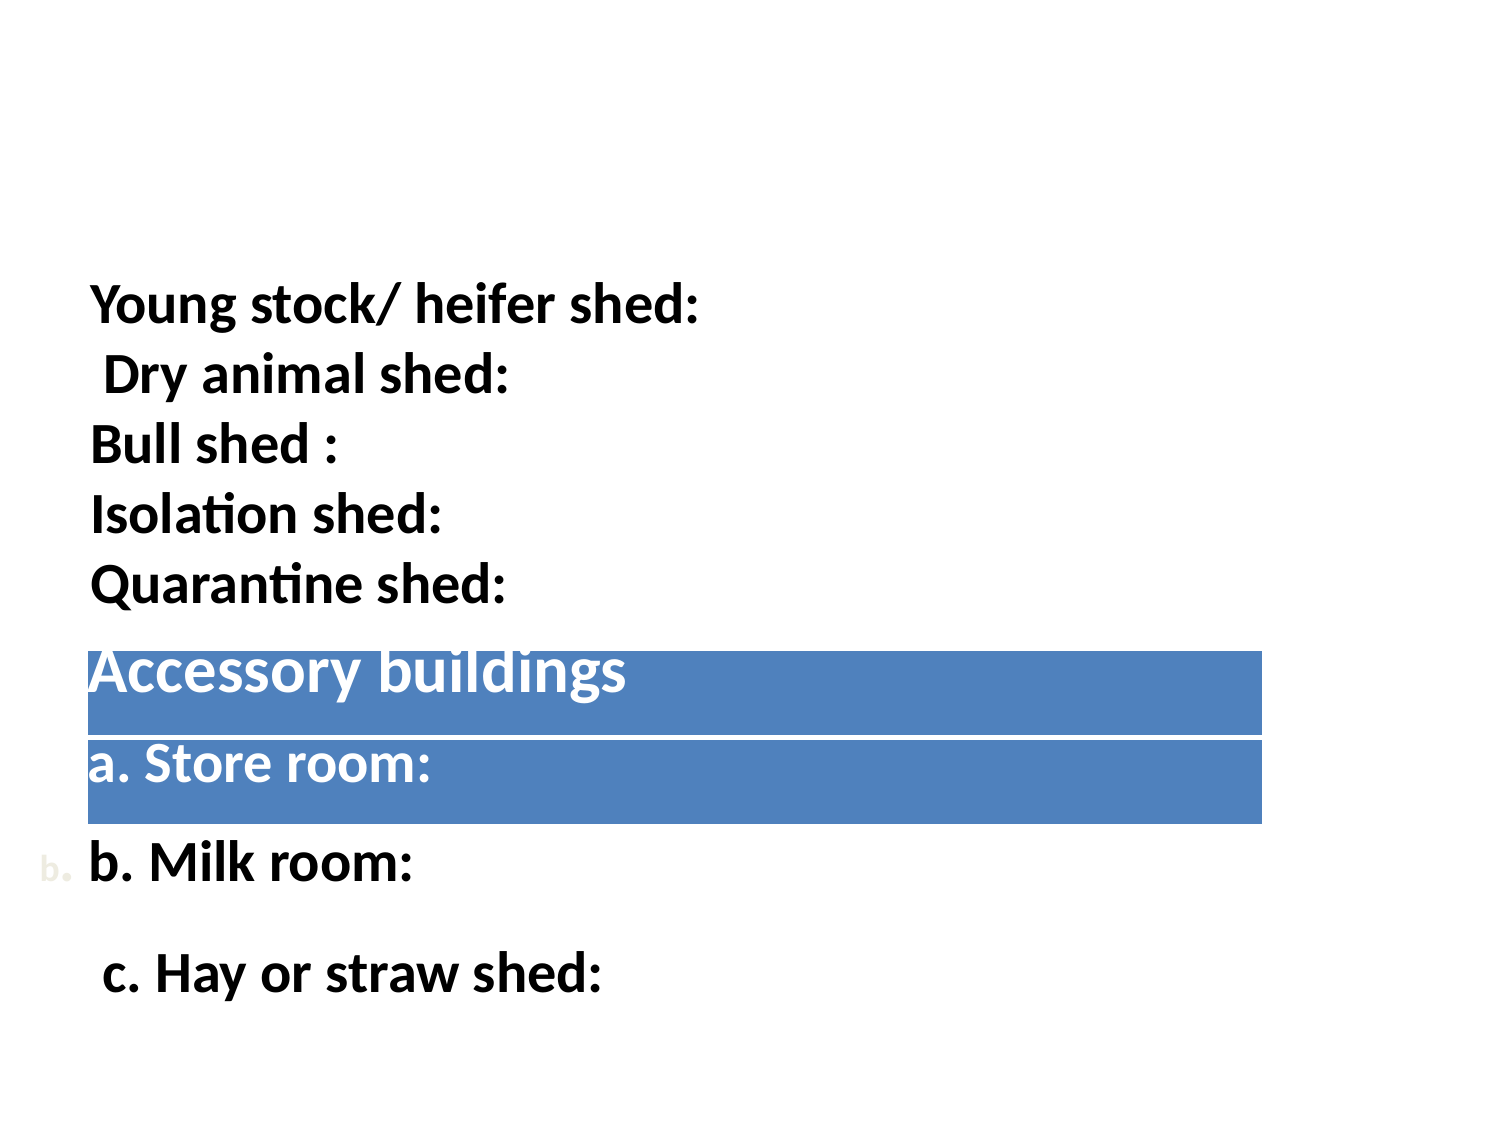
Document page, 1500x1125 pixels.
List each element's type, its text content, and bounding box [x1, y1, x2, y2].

table_cell a. Store room: [88, 740, 1262, 824]
text_box b. b. Milk room: [24, 815, 838, 901]
title Young stock/ heifer shed: Dry animal shed: Bull shed : Isolation shed: Quarantine shed: [75, 45, 1425, 975]
table_header Accessory buildings [88, 651, 1262, 735]
text_box c. Hay or straw shed: [87, 926, 885, 1012]
